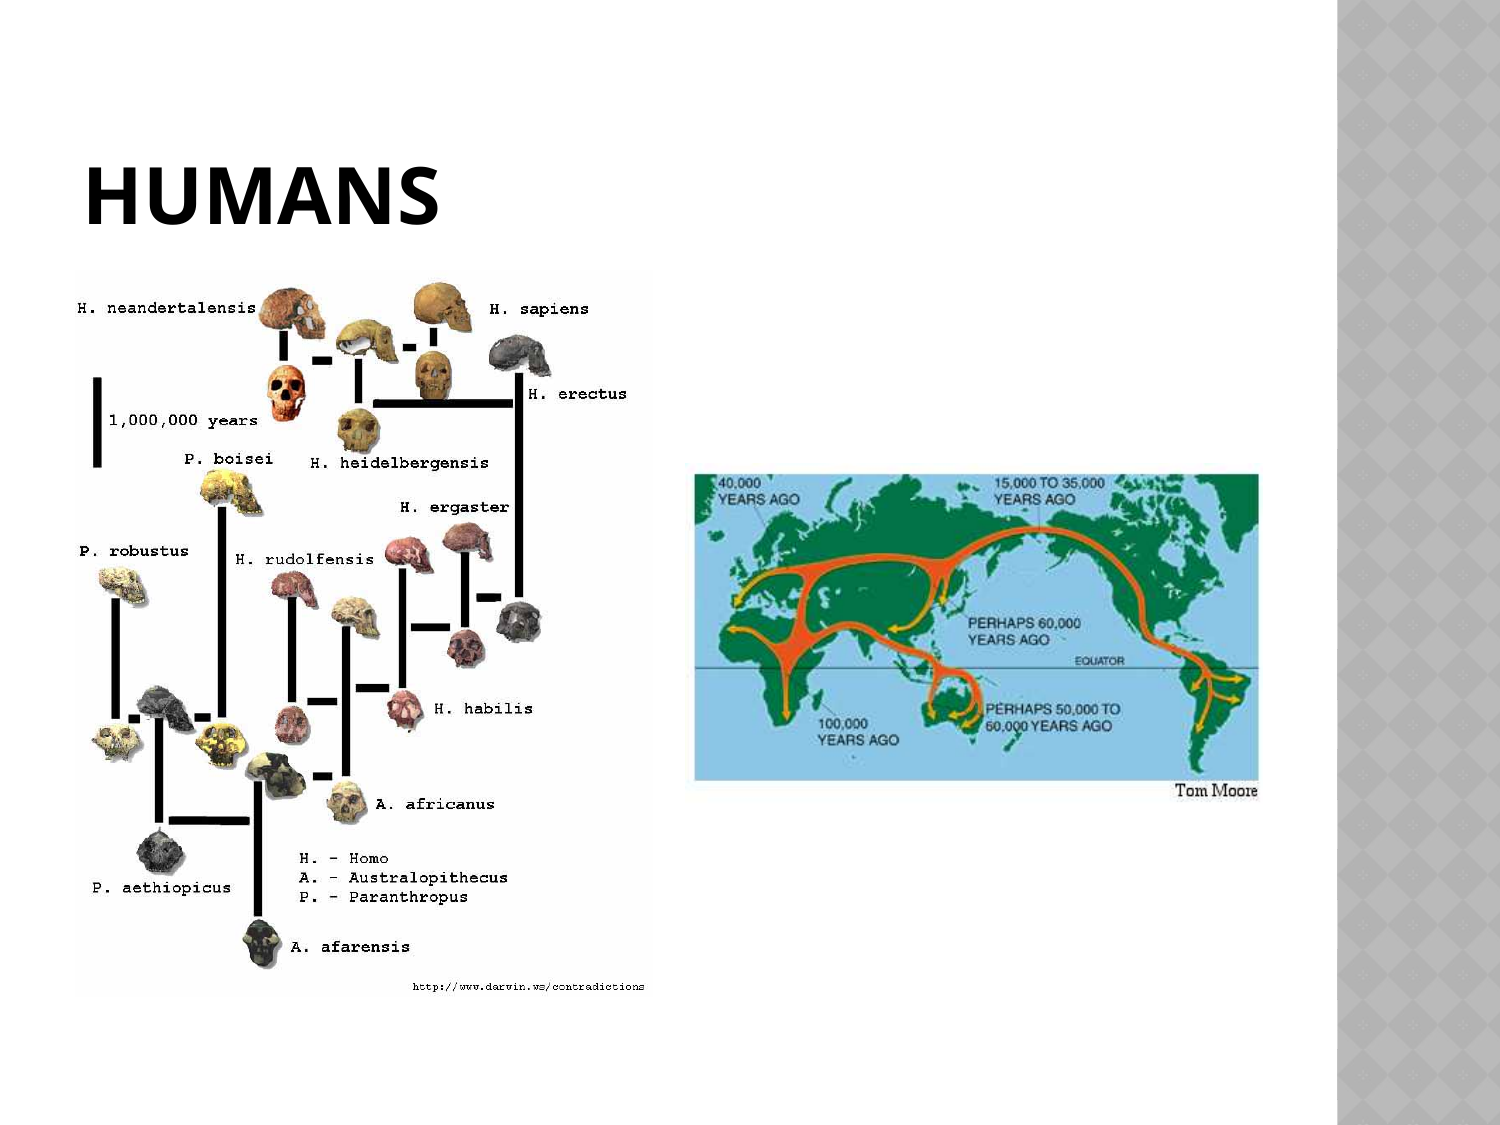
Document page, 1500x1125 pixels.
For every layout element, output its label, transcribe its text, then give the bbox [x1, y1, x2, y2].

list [685, 463, 1264, 805]
title Humans [75, 52, 1263, 240]
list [74, 270, 653, 997]
